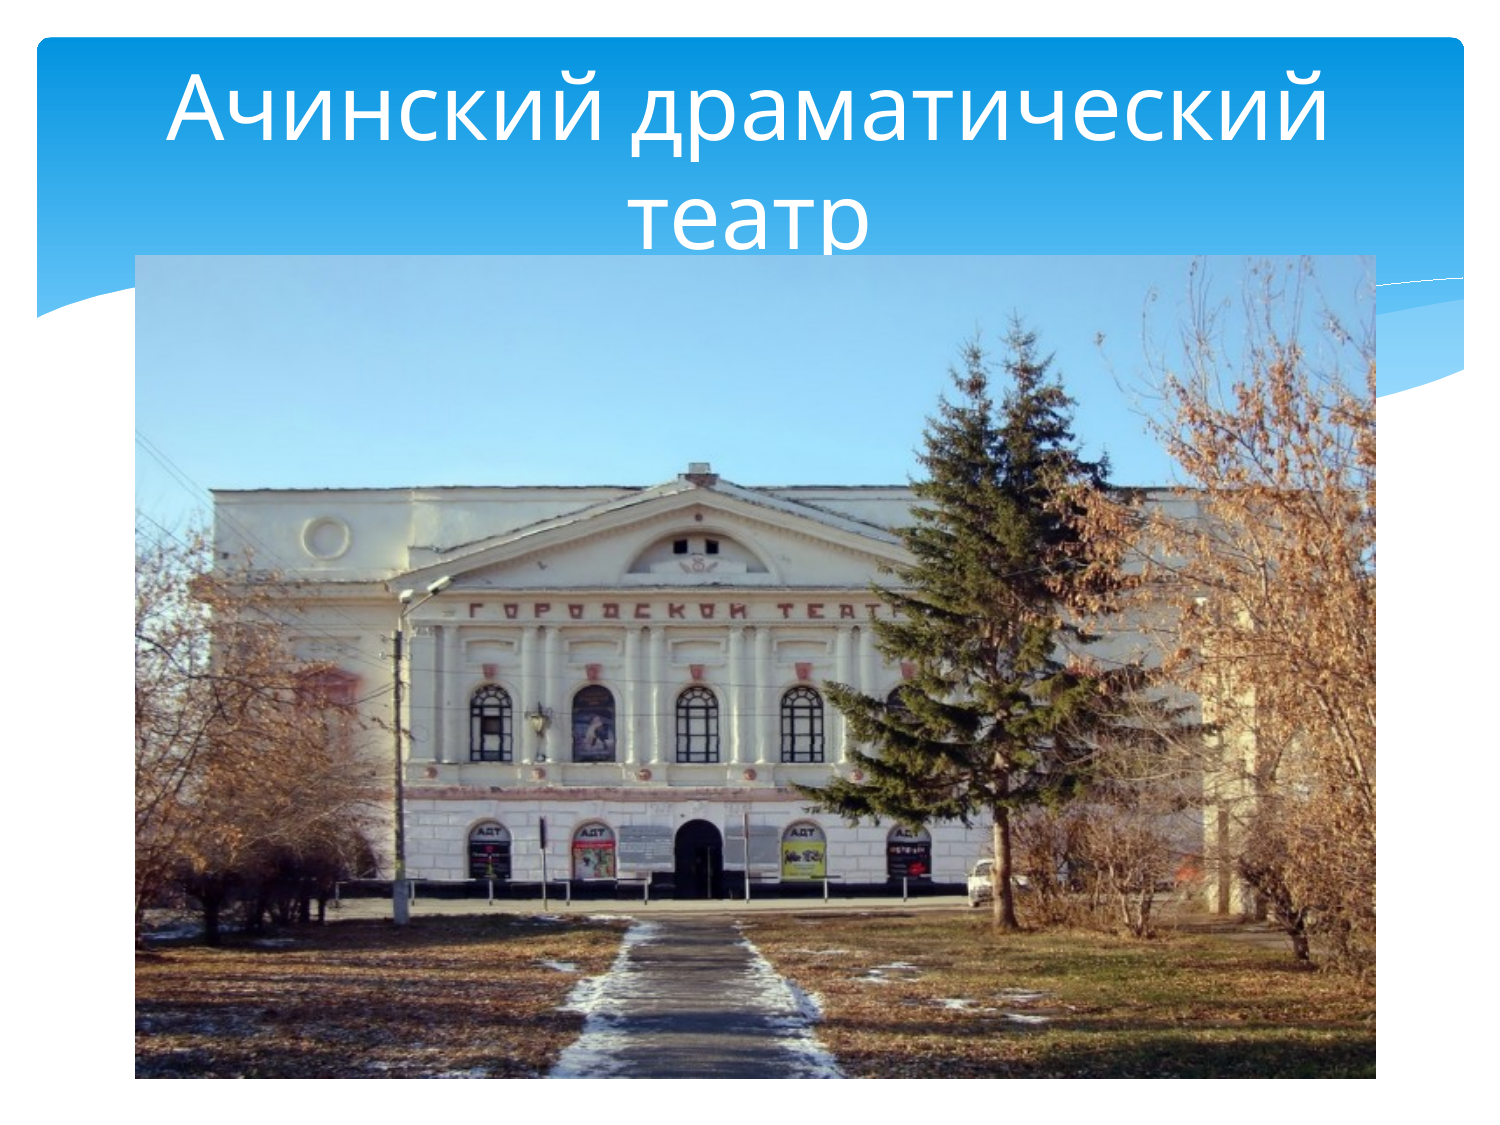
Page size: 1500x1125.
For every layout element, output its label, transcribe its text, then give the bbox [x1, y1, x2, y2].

title Ачинский драматический театр [75, 55, 1425, 261]
picture [135, 255, 1377, 1079]
